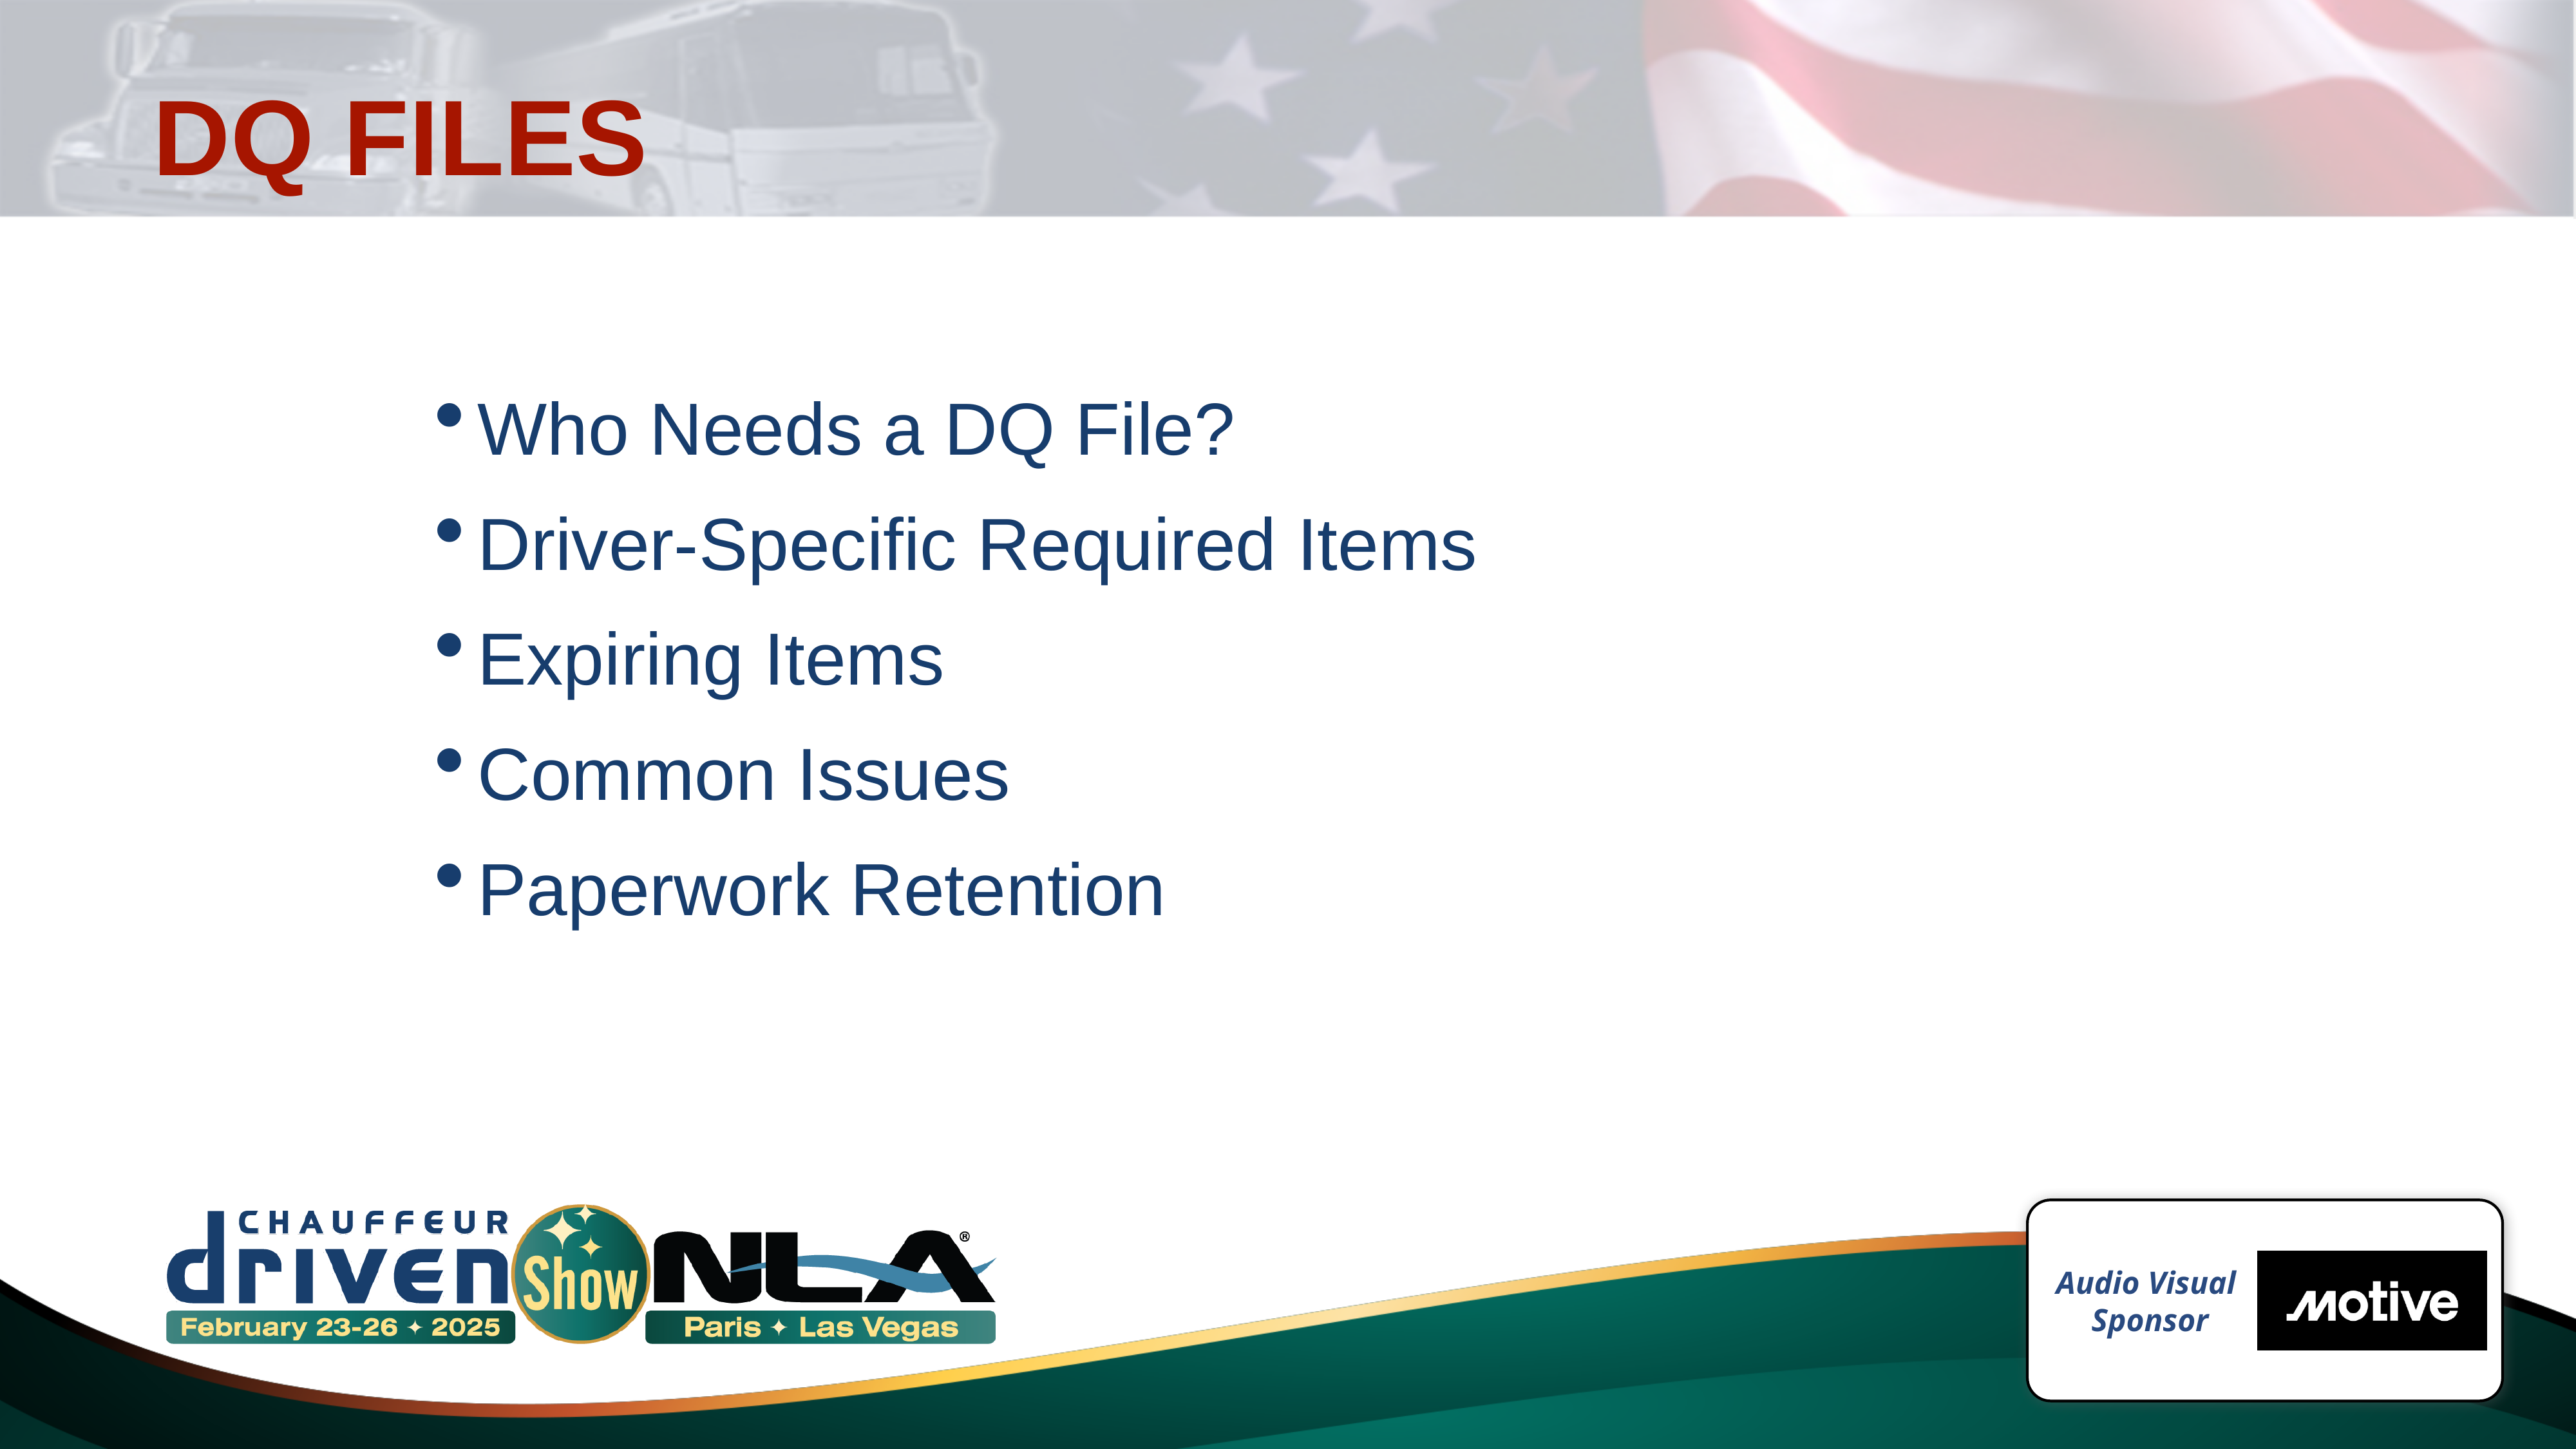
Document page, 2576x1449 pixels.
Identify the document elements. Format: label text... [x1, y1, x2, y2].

picture [0, 0, 2576, 220]
picture [0, 1201, 2576, 1449]
text_box Who Needs a DQ File? Driver-Specific Required Items Expiring Items Common Issues Paperwork Retention [430, 350, 2372, 935]
text_box [2031, 1200, 2499, 1211]
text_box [2043, 1250, 2487, 1350]
